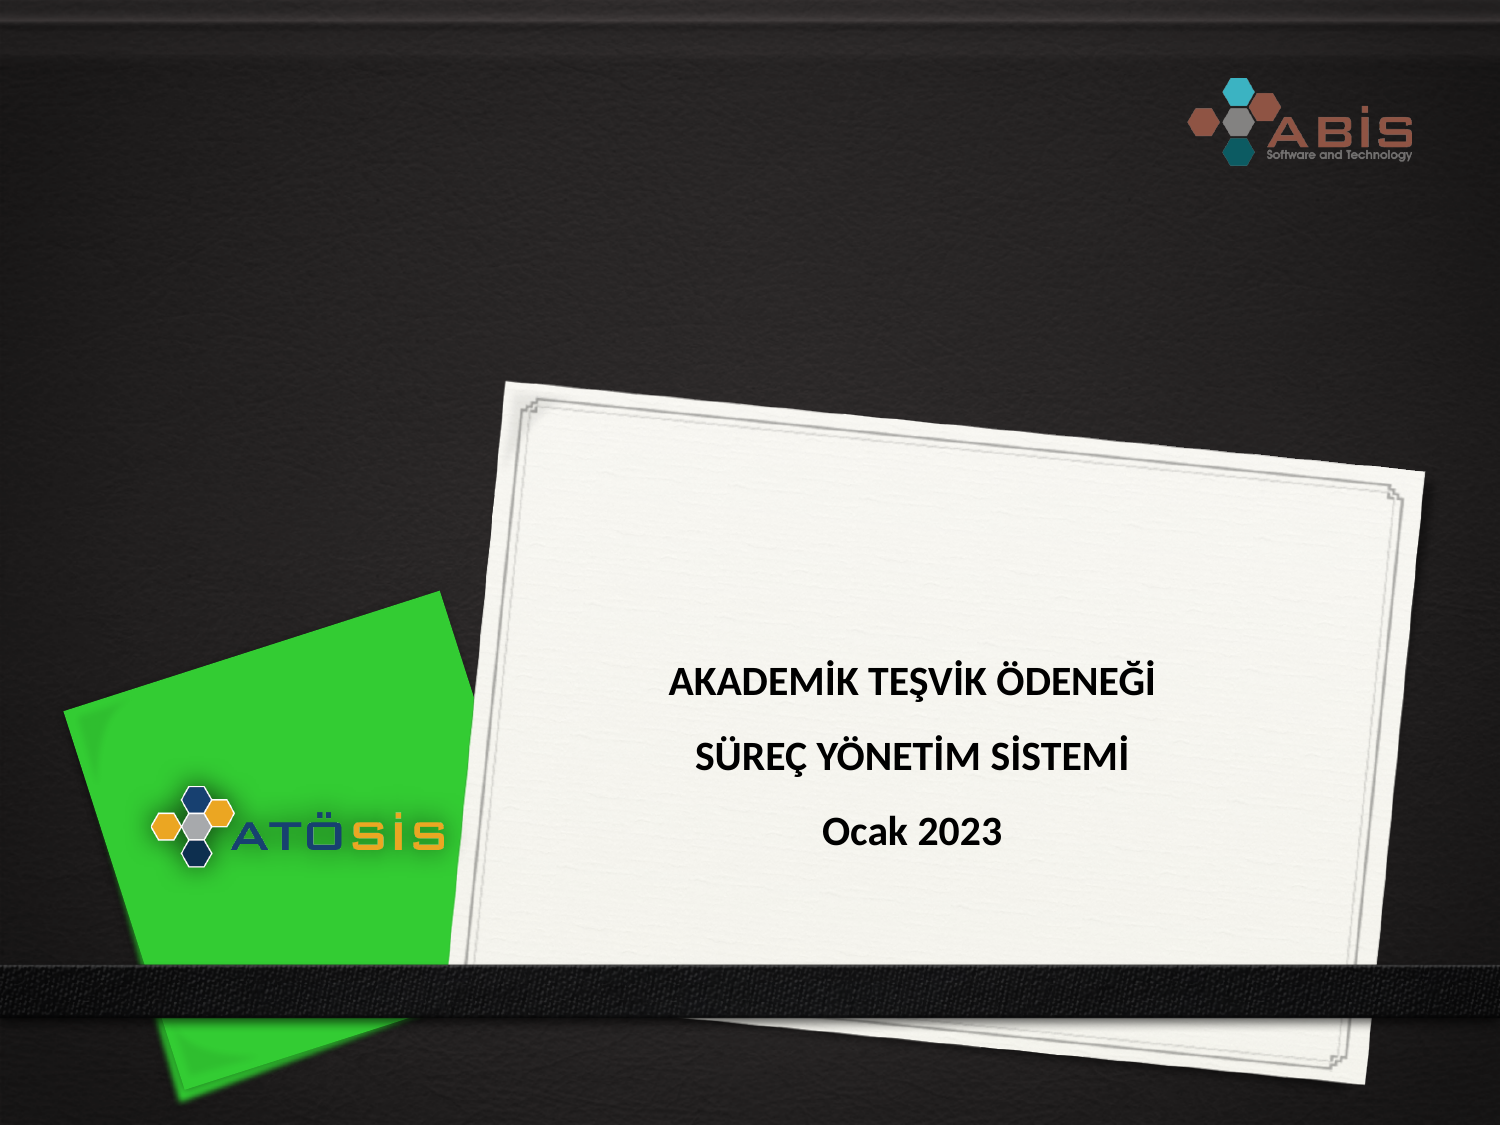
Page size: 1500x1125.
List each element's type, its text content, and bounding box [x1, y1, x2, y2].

picture [1186, 77, 1412, 167]
title AKADEMİK TEŞVİK ÖDENEĞİ SÜREÇ YÖNETİM SİSTEMİ Ocak 2023 [442, 597, 1382, 862]
picture [0, 379, 1500, 1102]
